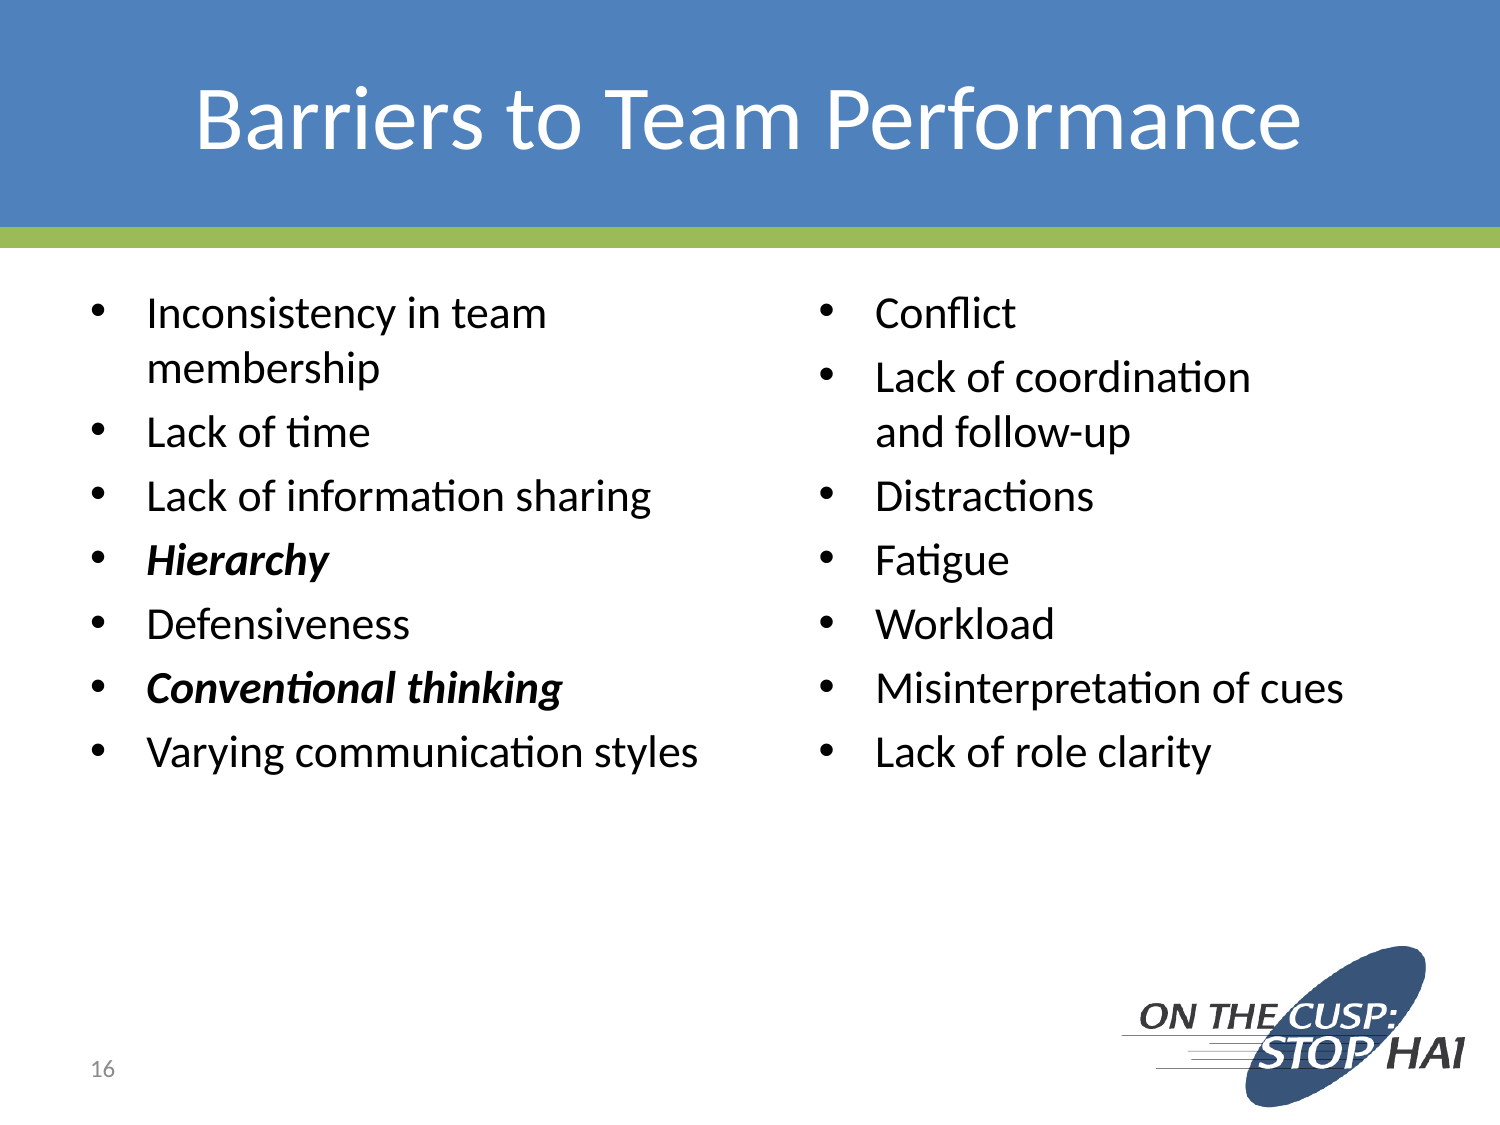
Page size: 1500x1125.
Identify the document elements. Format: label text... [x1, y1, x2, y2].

picture [1098, 929, 1500, 1125]
slide_number 16 [75, 1037, 425, 1098]
list Inconsistency in team membership Lack of time Lack of information sharing Hierarchy Defensiveness Conventional thinking Varying communication styles Conflict Lack of coordination and follow-up Distractions Fatigue Workload Misinterpretation of cues Lack of role clarity [75, 275, 1413, 950]
title Barriers to Team Performance [0, 0, 1500, 225]
